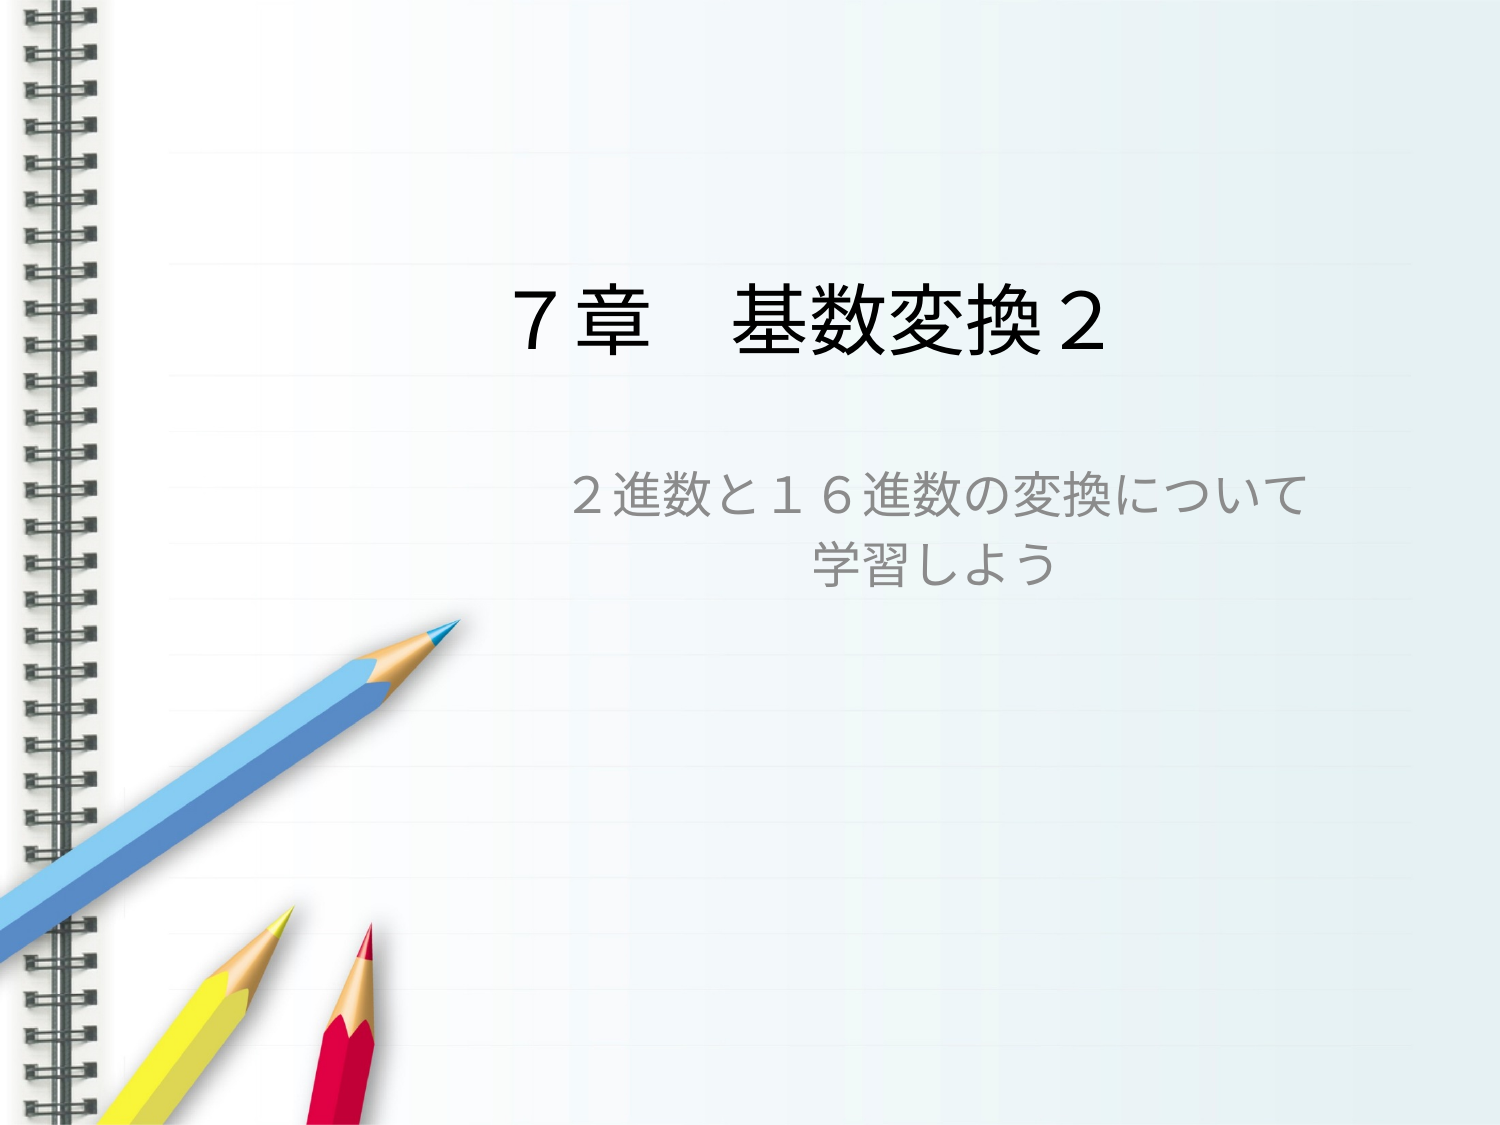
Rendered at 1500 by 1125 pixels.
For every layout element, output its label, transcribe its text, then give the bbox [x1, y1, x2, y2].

picture [0, 0, 1500, 1125]
subtitle ２進数と１６進数の変換について 学習しよう [477, 455, 1397, 637]
title ７章 基数変換２ [222, 199, 1397, 438]
